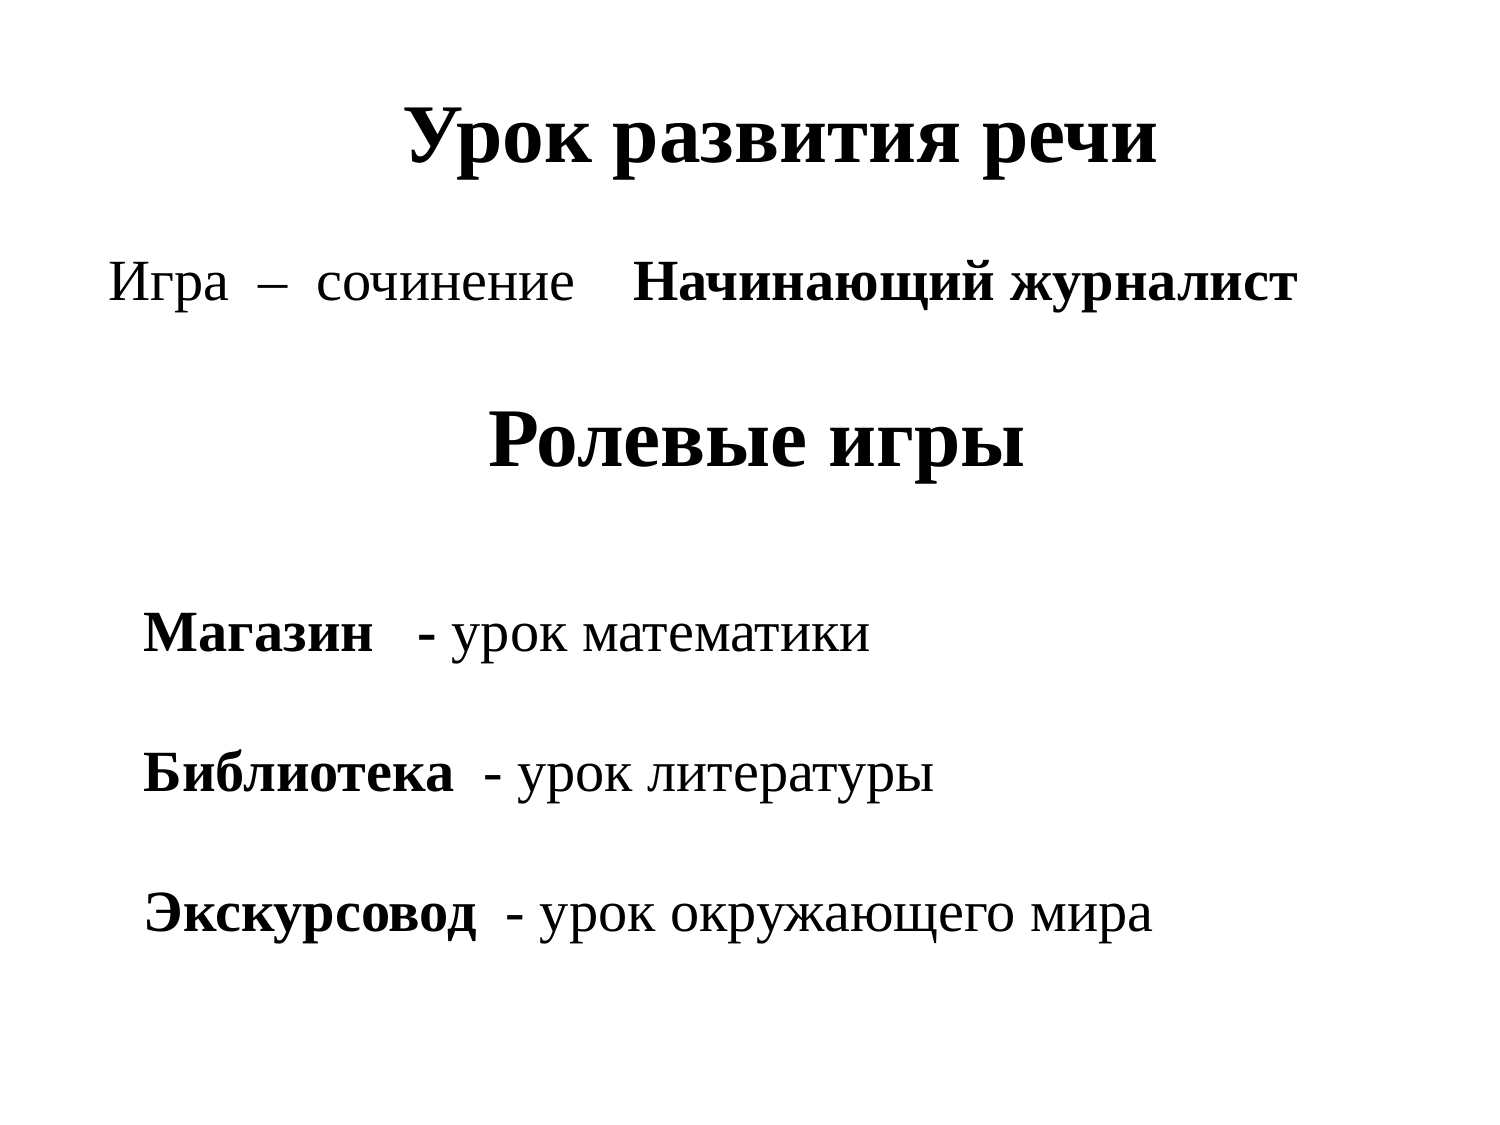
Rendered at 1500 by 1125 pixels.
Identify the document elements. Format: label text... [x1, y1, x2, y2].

text_box Игра – сочинение Начинающий журналист [93, 234, 1395, 320]
text_box Урок развития речи [105, 35, 1456, 223]
text_box Магазин - урок математики Библиотека - урок литературы Экскурсовод - урок окружающего мира [128, 515, 1430, 951]
text_box Ролевые игры [81, 339, 1432, 528]
